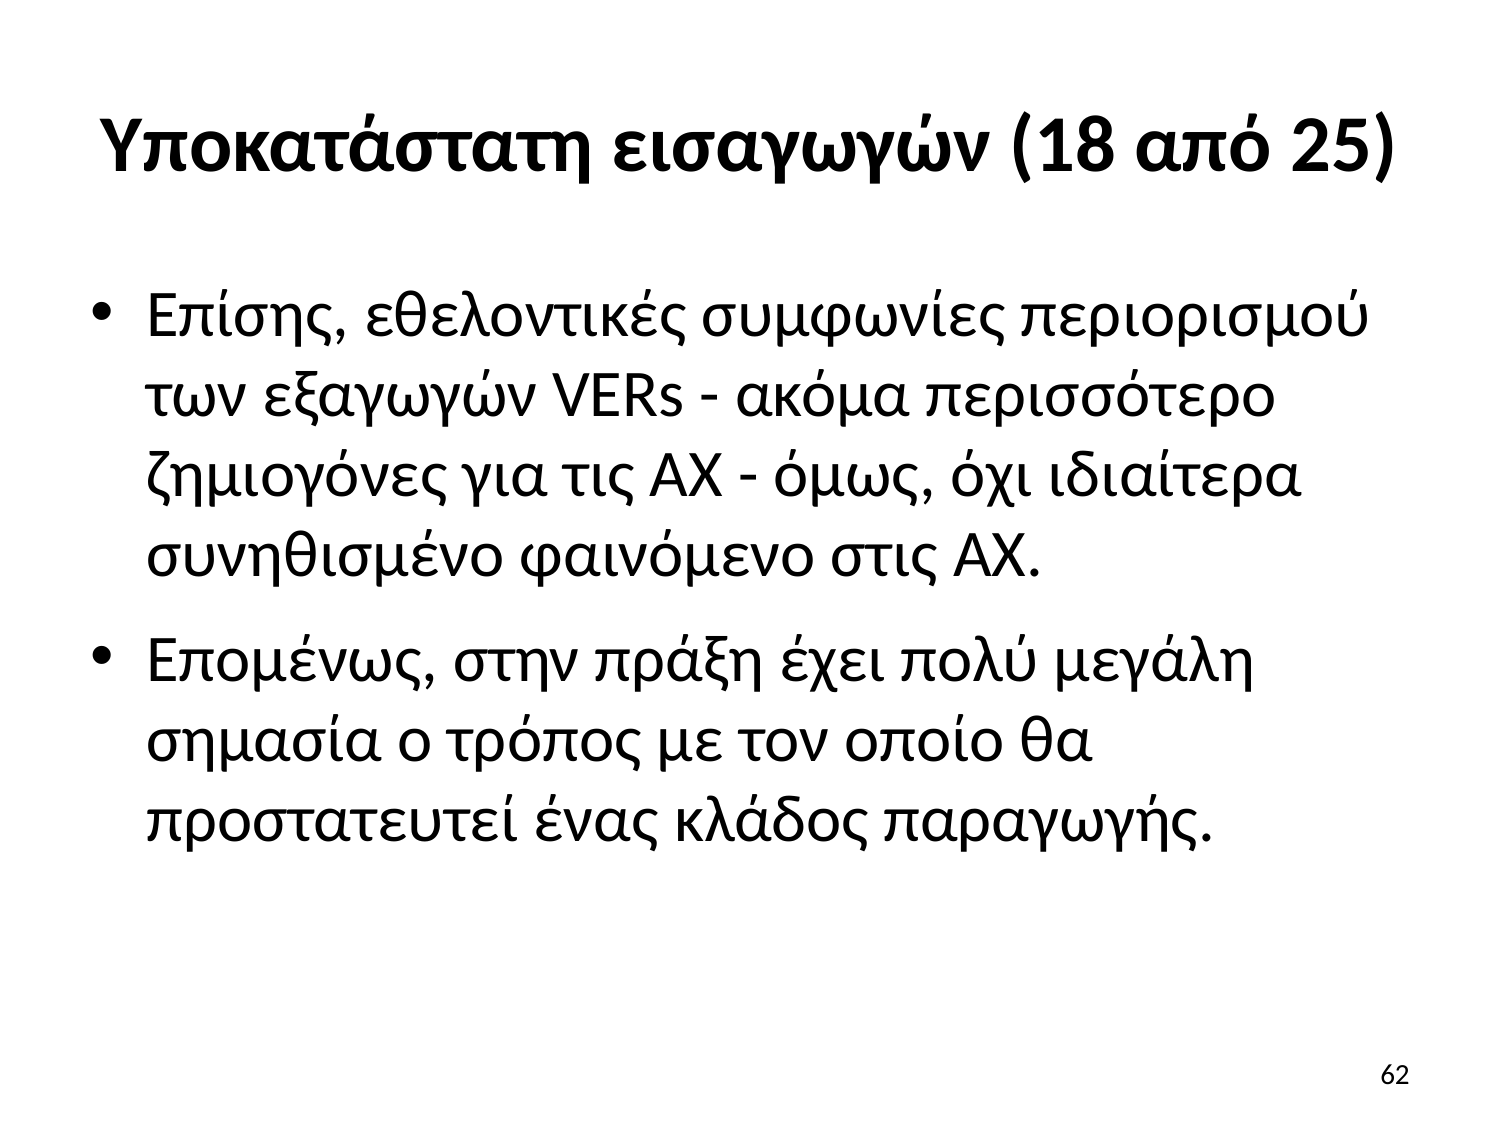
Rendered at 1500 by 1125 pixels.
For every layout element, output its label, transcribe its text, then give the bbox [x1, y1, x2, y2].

title Υποκατάστατη εισαγωγών (18 από 25) [75, 45, 1425, 233]
list Επίσης, εθελοντικές συμφωνίες περιορισμού των εξαγωγών VERs - ακόμα περισσότερο ζημιογόνες για τις ΑΧ - όμως, όχι ιδιαίτερα συνηθισμένο φαινόμενο στις ΑΧ. Επομένως, στην πράξη έχει πολύ μεγάλη σημασία ο τρόπος με τον οποίο θα προστατευτεί ένας κλάδος παραγωγής. [75, 262, 1425, 1005]
slide_number 62 [1074, 1042, 1425, 1103]
